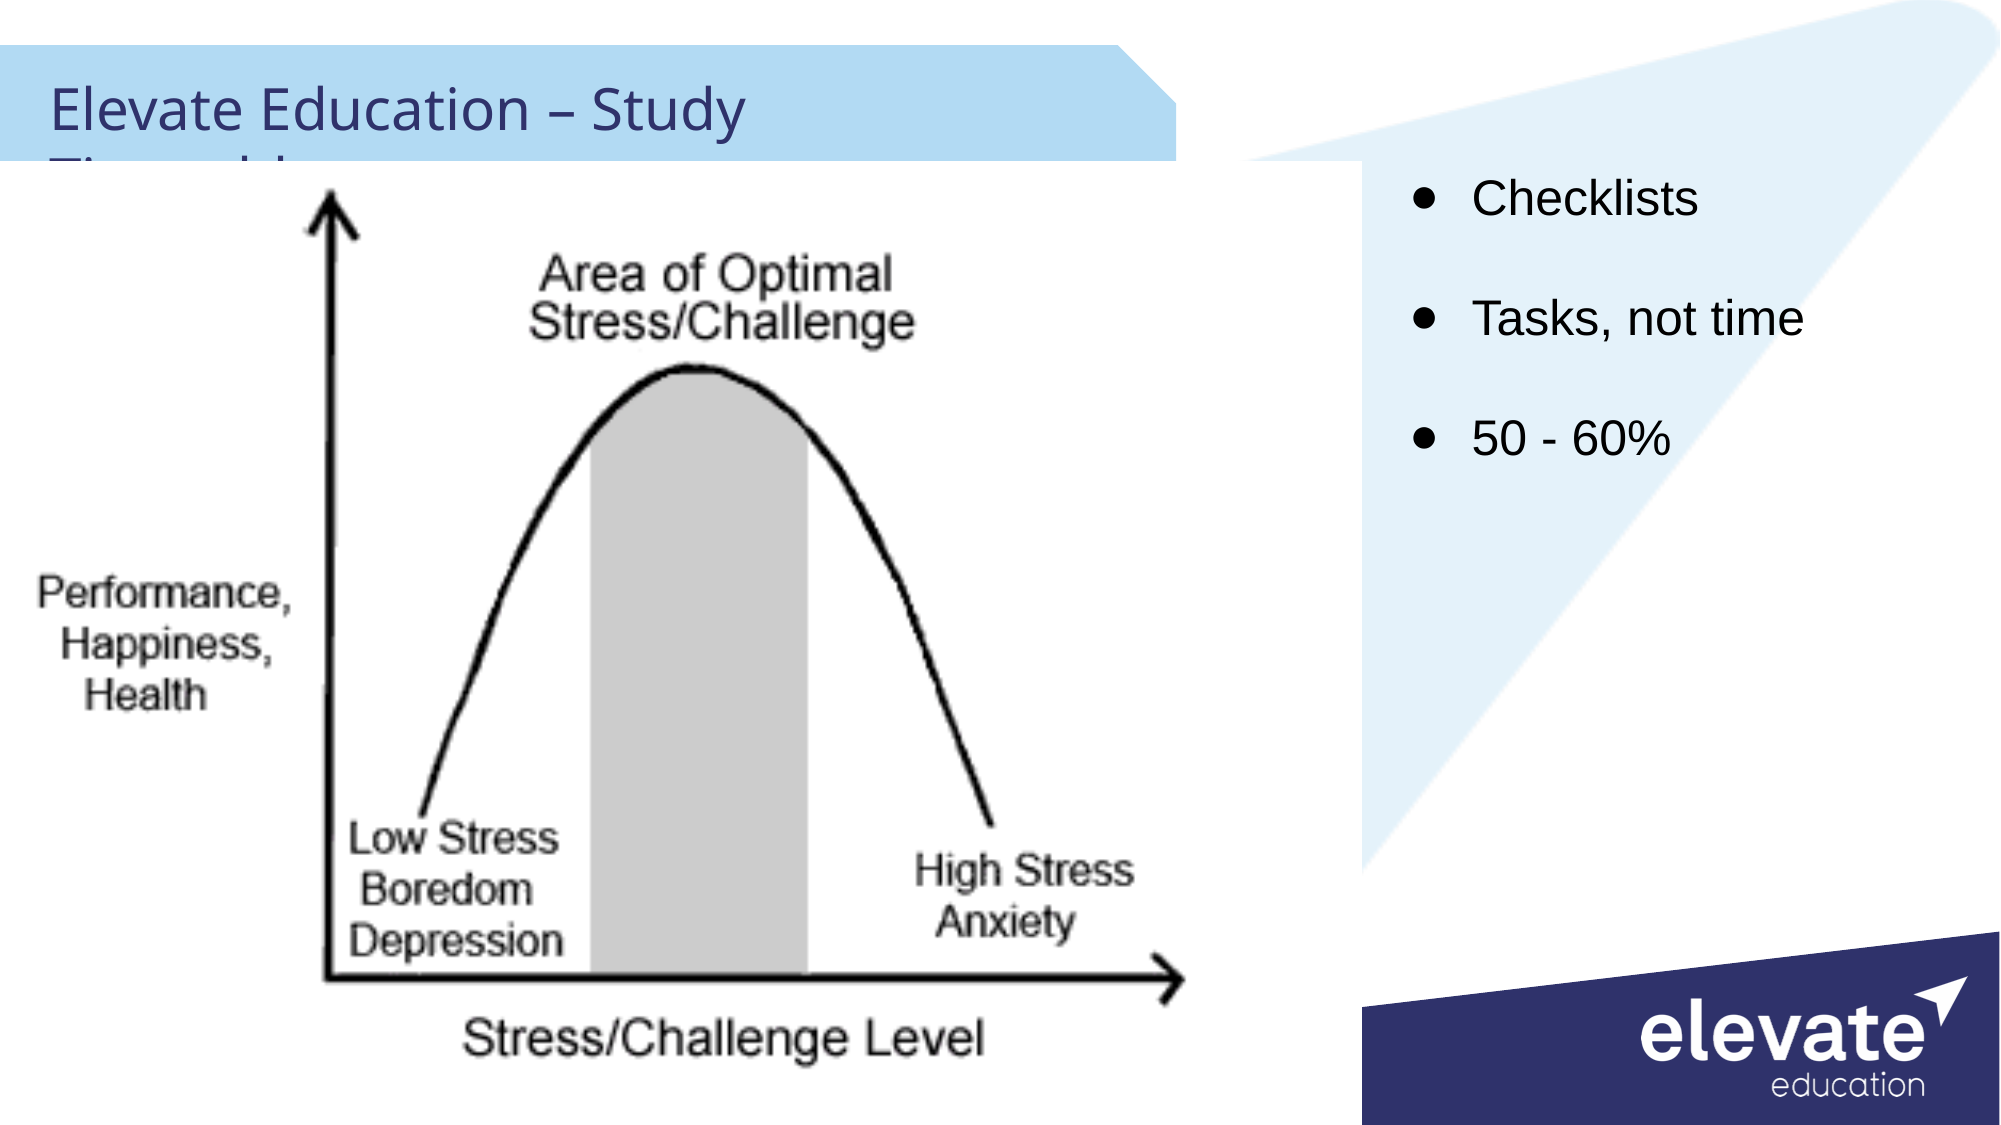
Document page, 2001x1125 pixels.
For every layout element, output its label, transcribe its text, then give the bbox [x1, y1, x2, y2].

text_box Checklists Tasks, not time 50 - 60% [1381, 150, 1968, 599]
text_box [1364, 931, 2000, 1125]
picture [1641, 976, 1968, 1098]
text_box [0, 45, 1177, 160]
text_box Elevate Education – Study Timetables [34, 64, 1069, 151]
picture [0, 161, 1362, 1125]
